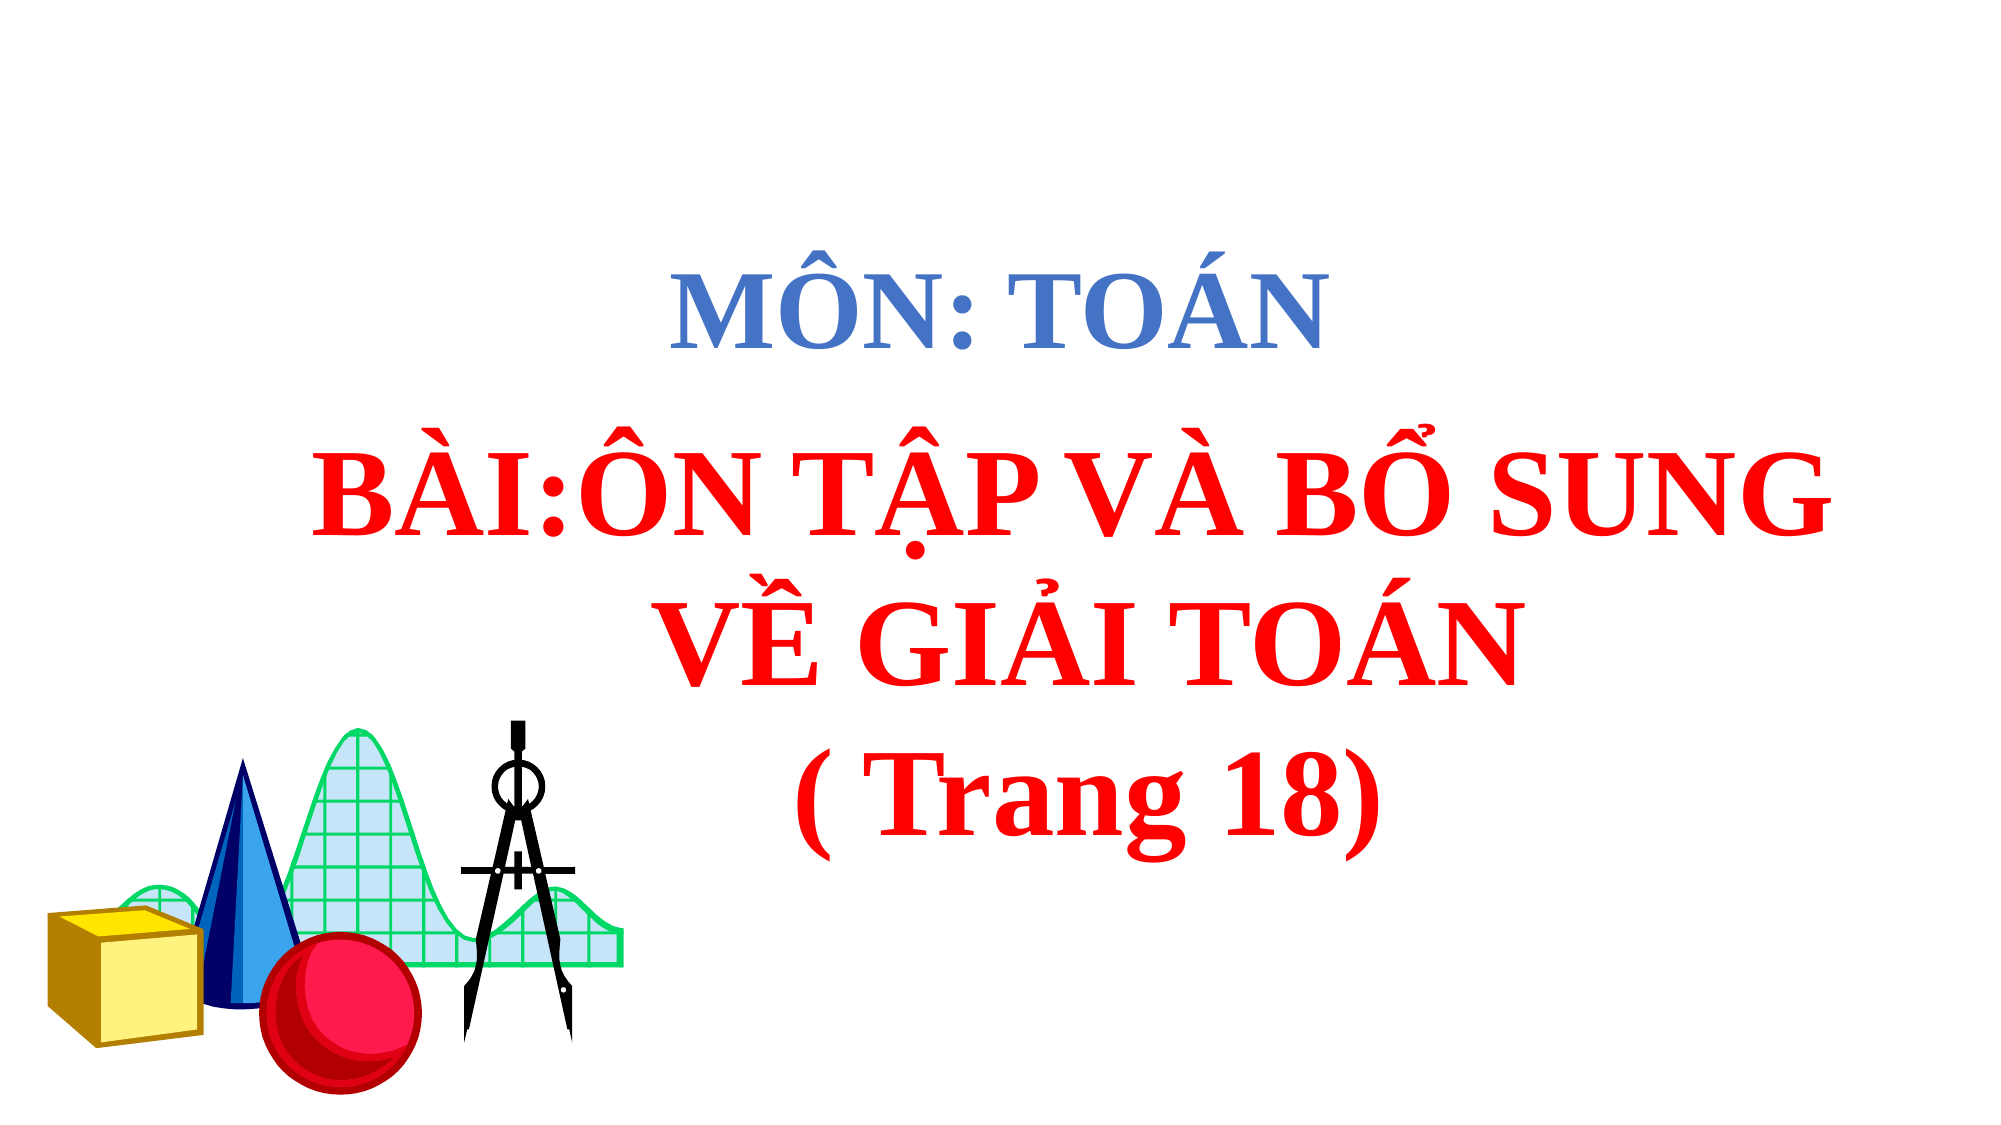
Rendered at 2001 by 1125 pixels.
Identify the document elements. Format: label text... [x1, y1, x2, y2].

text_box BÀI:ÔN TẬP VÀ BỔ SUNG VỀ GIẢI TOÁN ( Trang 18) [296, 403, 1881, 869]
text_box MÔN: TOÁN [654, 229, 1346, 379]
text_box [47, 720, 624, 1095]
